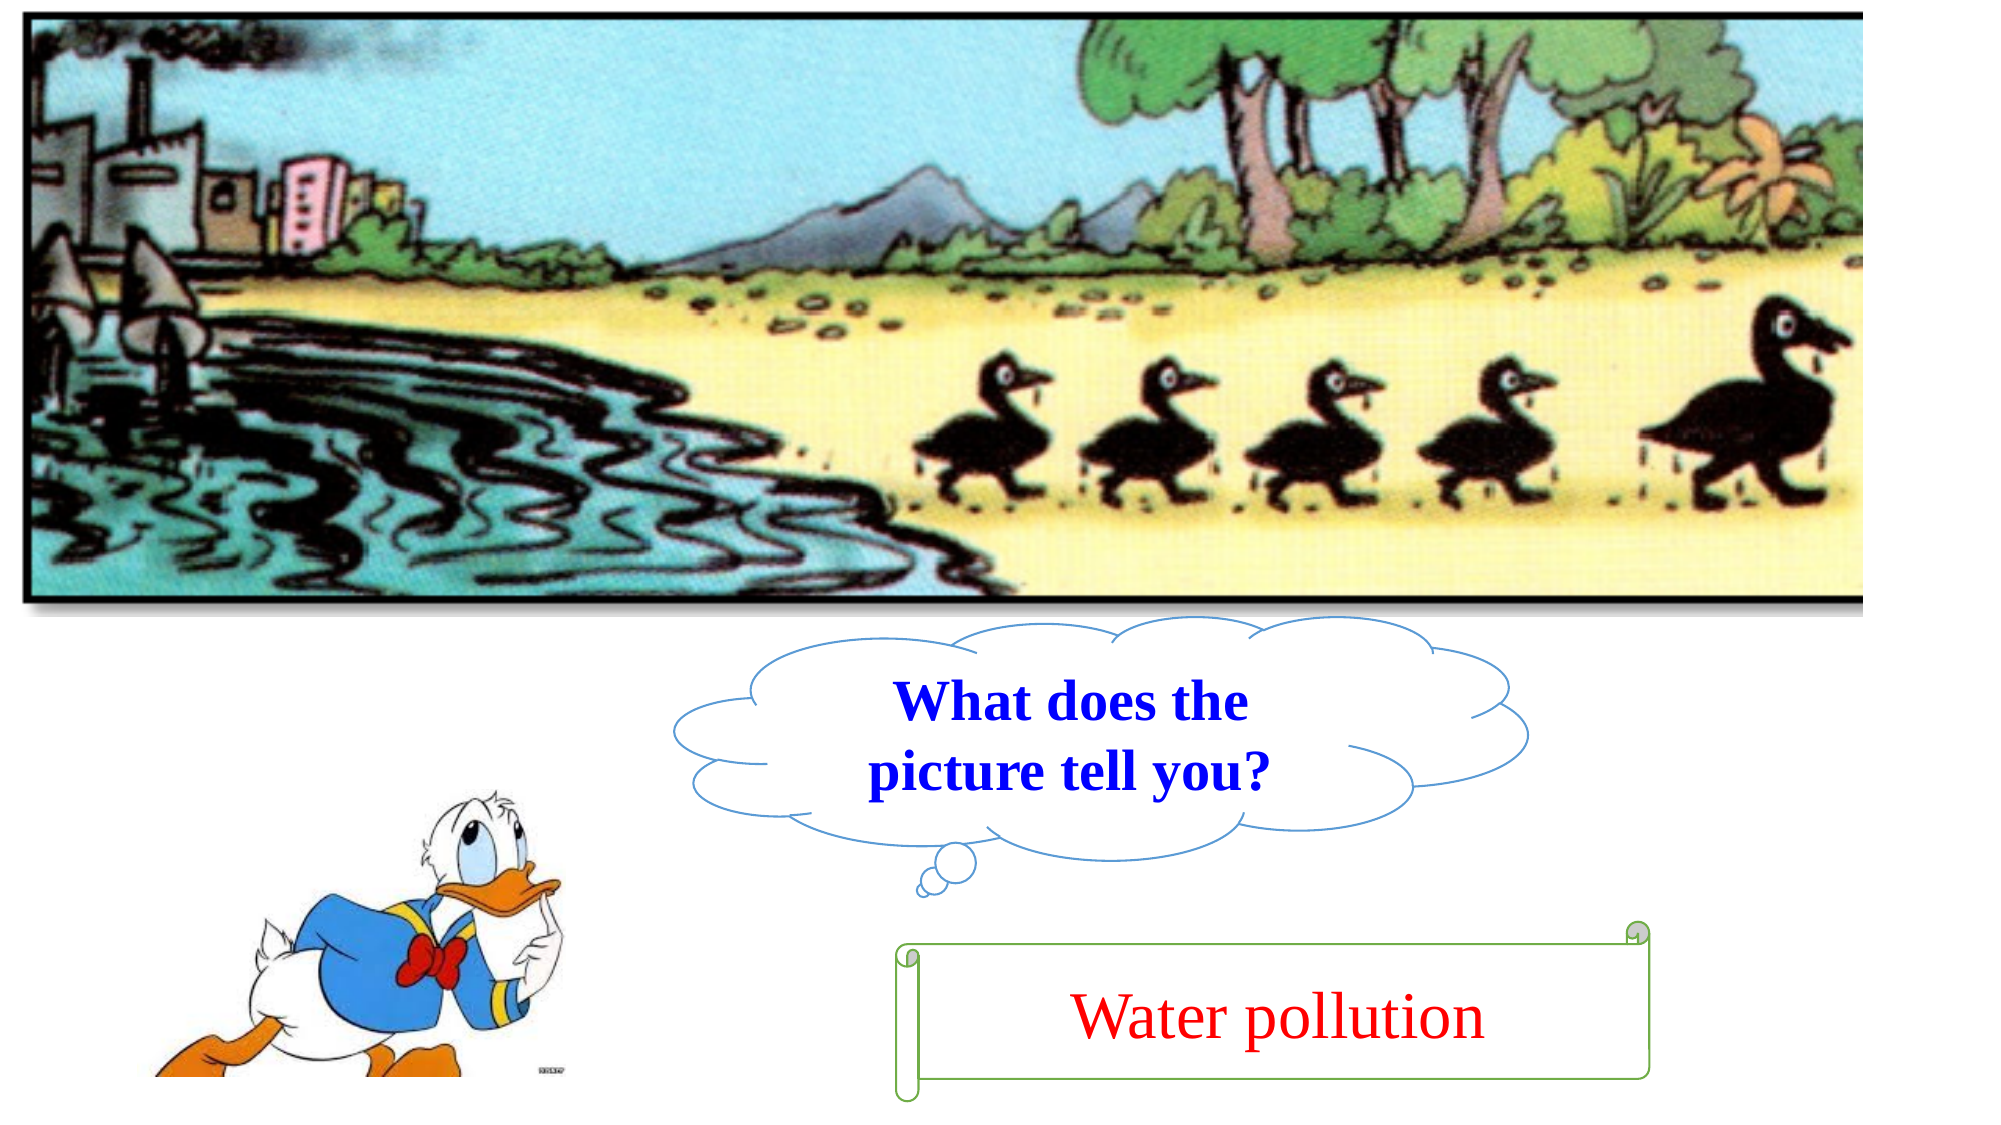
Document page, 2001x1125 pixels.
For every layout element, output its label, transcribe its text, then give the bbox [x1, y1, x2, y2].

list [137, 789, 566, 1077]
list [15, 5, 1863, 617]
text_box Water pollution [895, 920, 1651, 1103]
text_box What does the picture tell you? [673, 617, 1530, 899]
